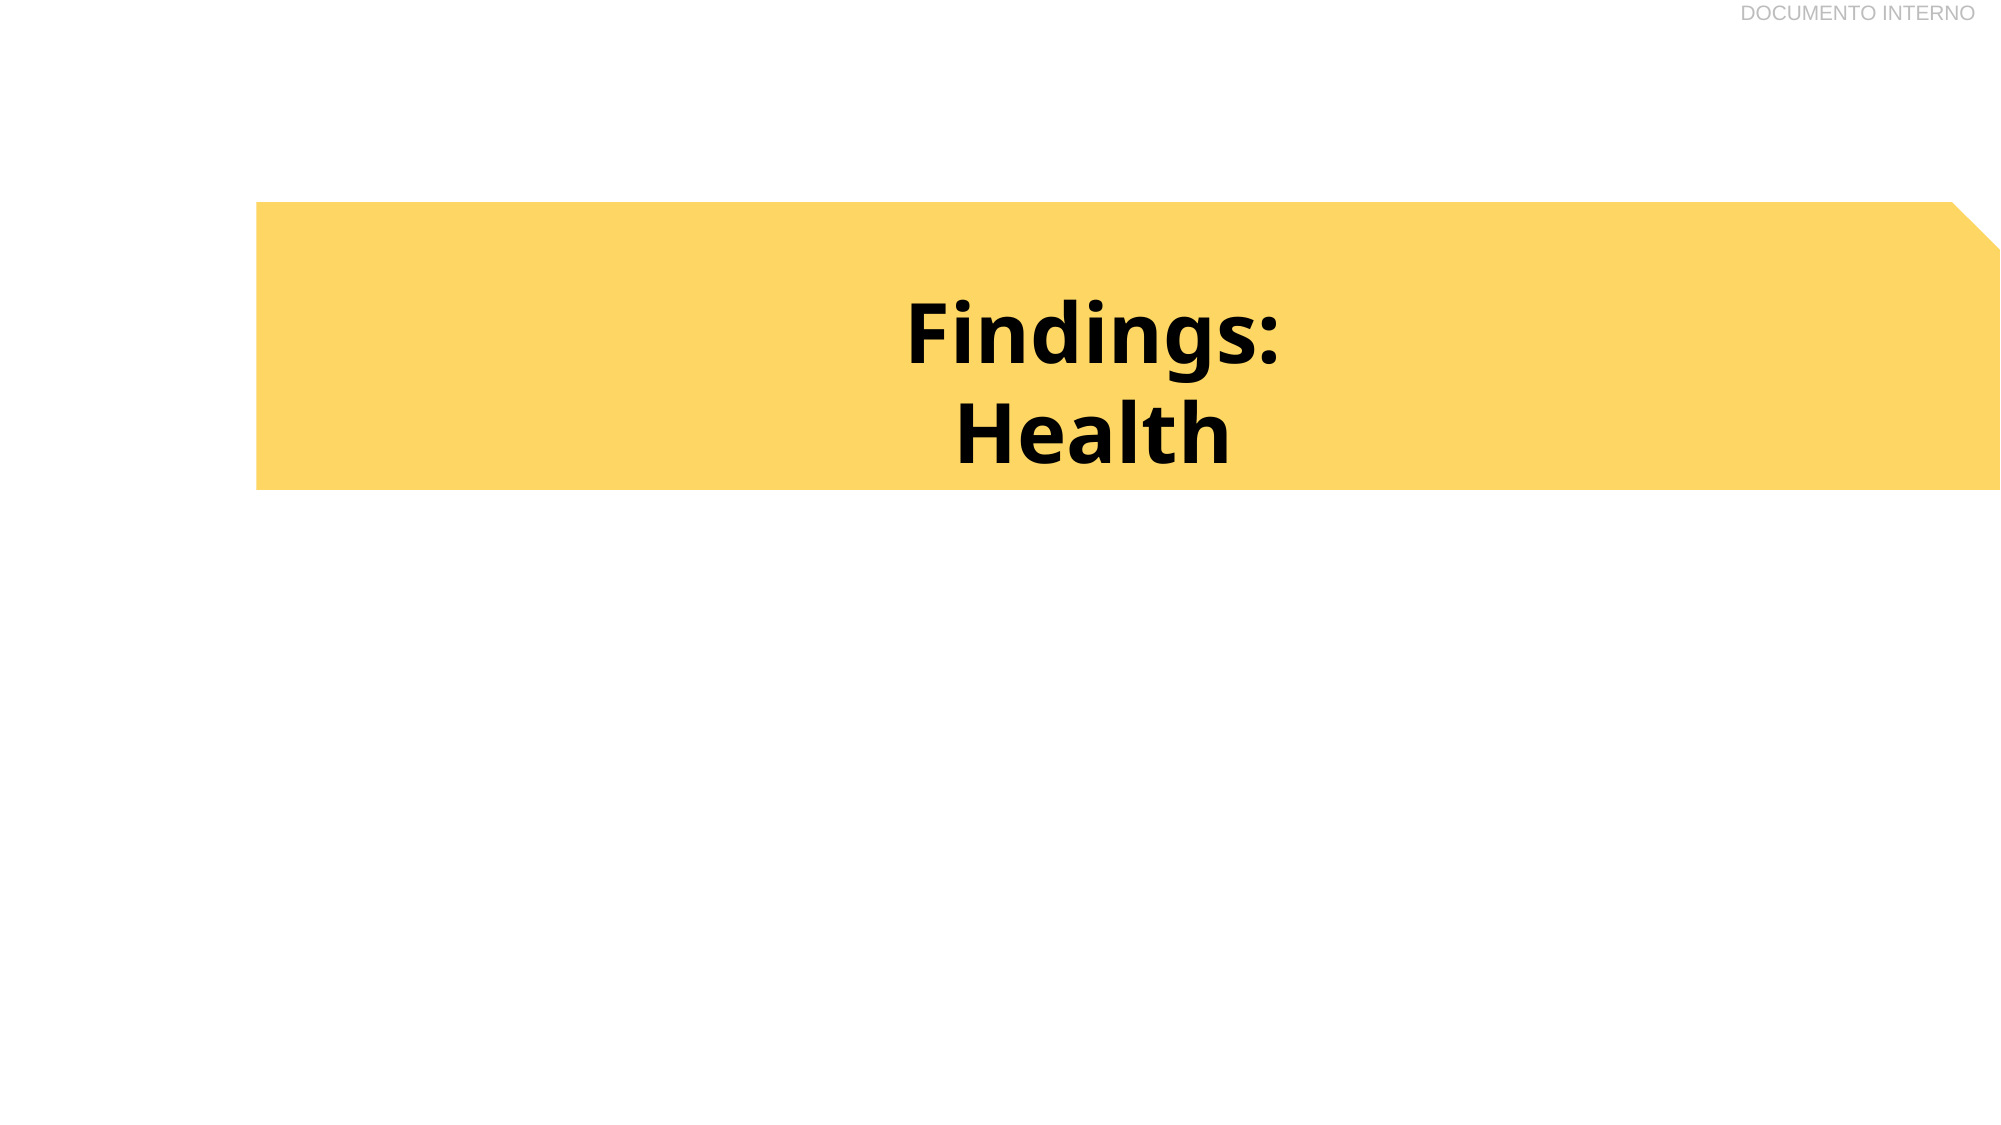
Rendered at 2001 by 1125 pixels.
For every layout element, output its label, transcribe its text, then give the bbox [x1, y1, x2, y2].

text_box Findings: Health [308, 272, 1879, 488]
text_box [255, 200, 2000, 491]
